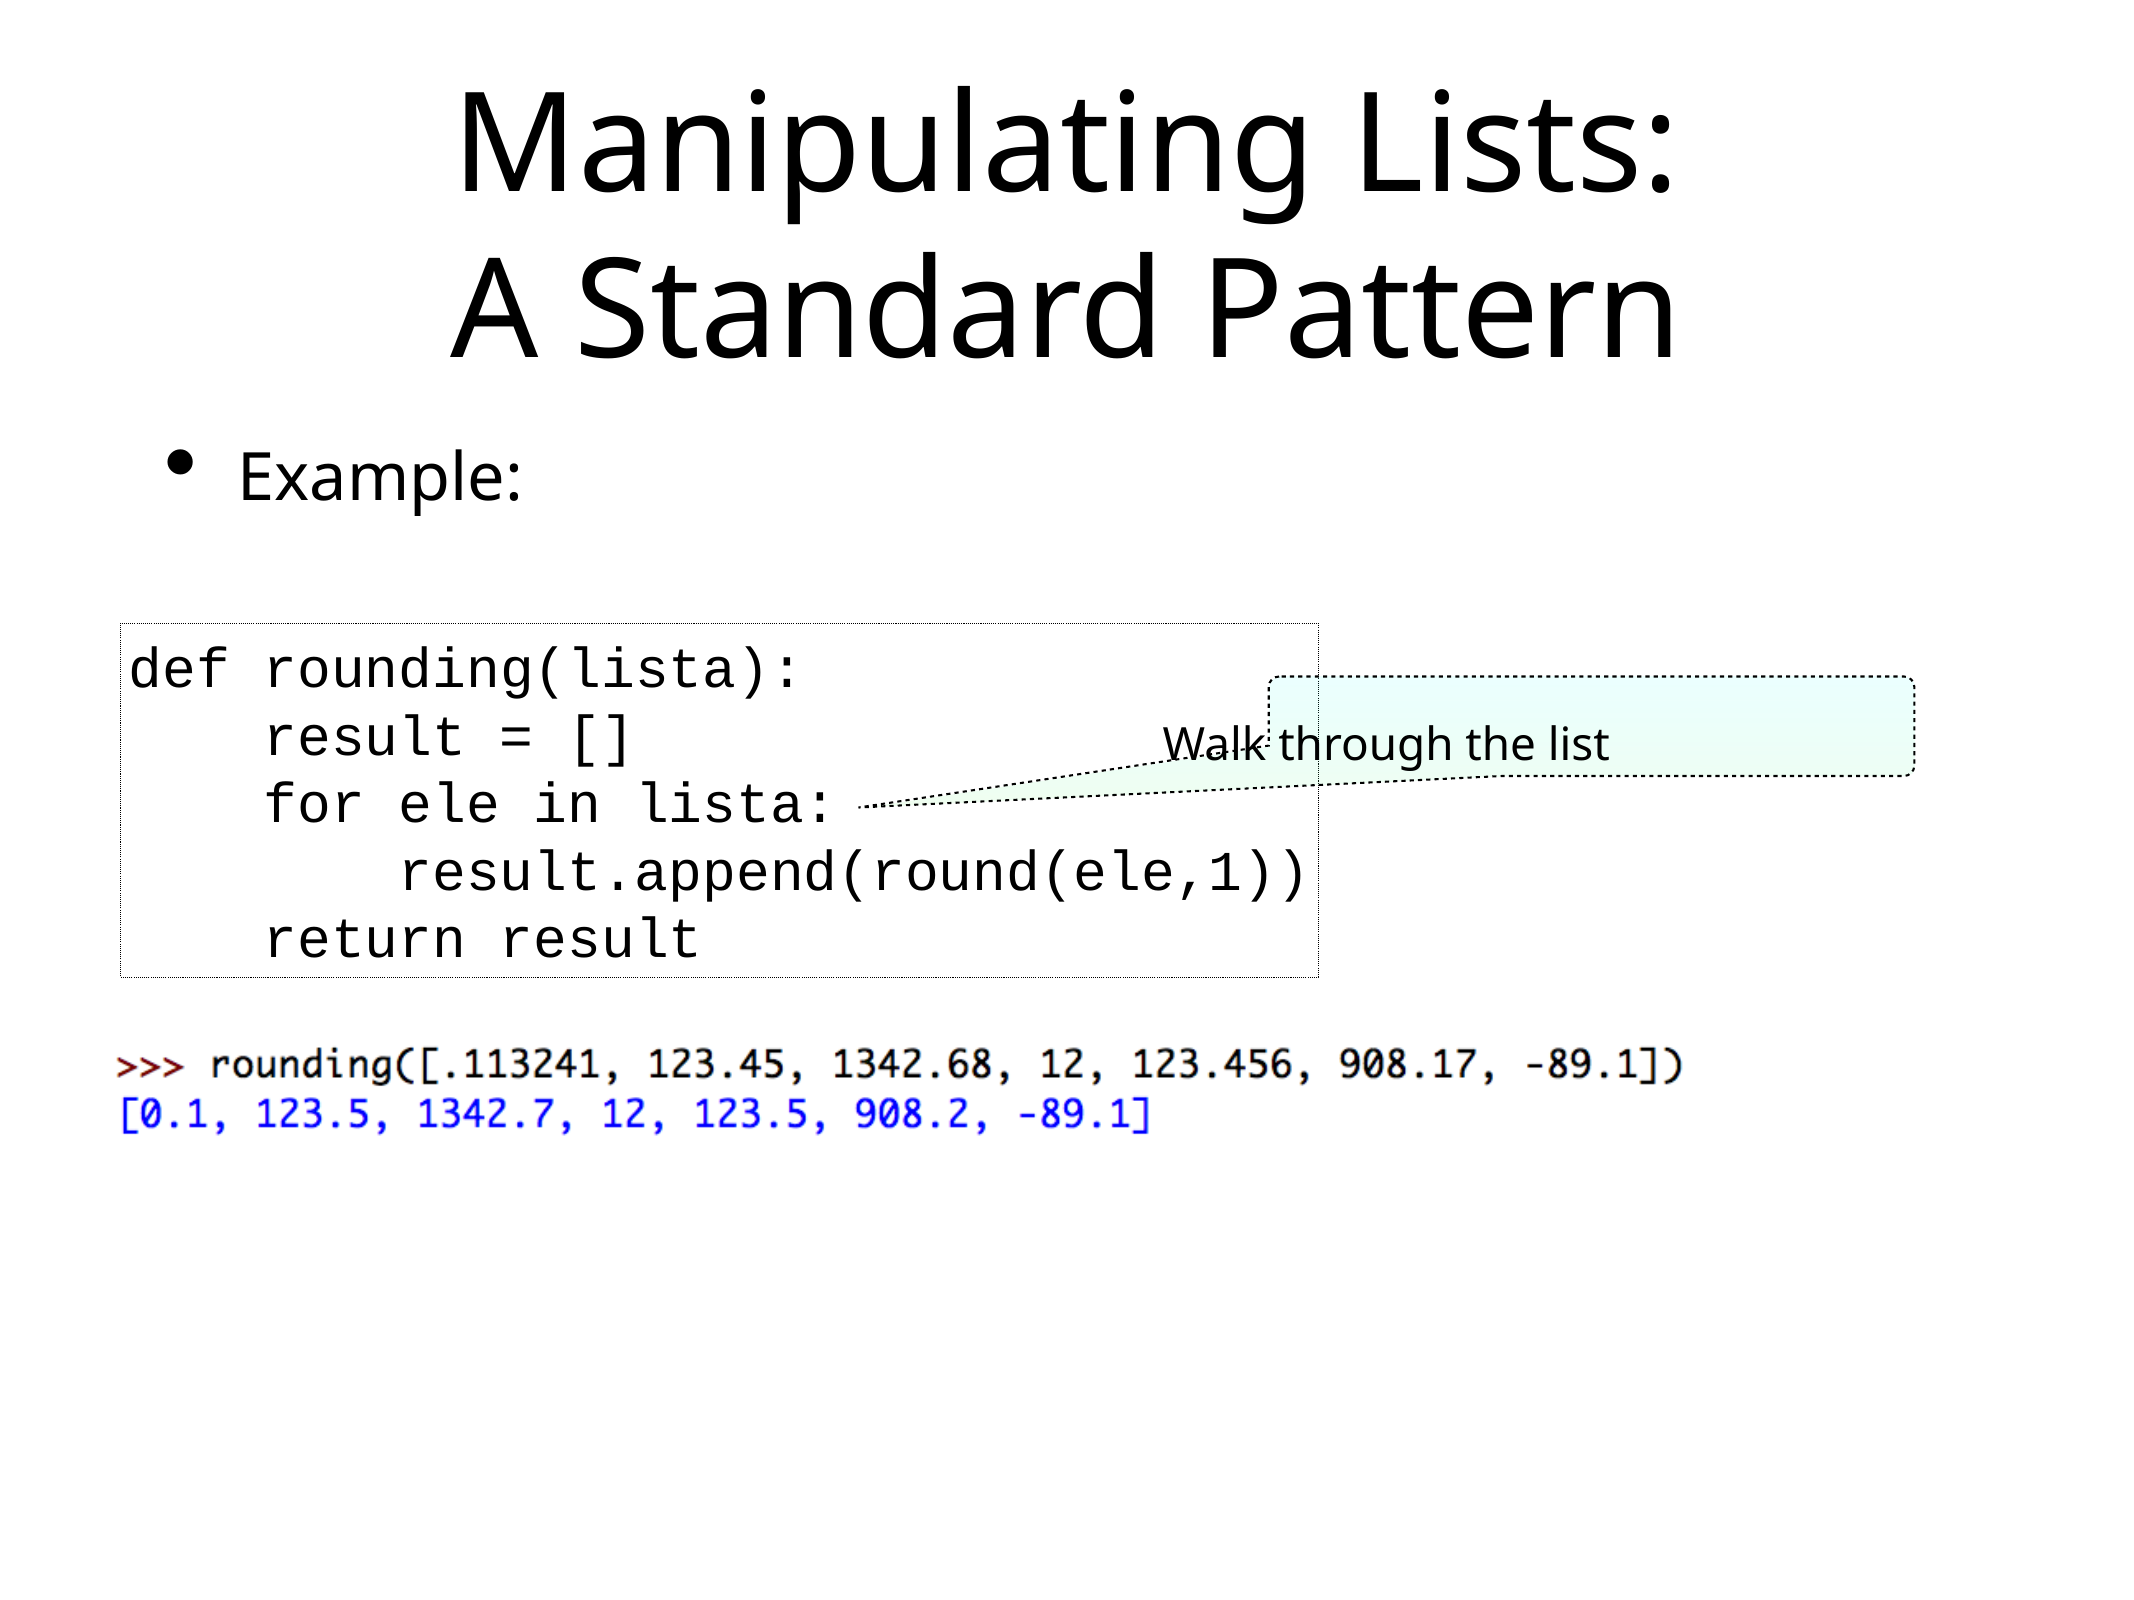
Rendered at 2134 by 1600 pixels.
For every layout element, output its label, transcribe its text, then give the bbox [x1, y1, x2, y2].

text_box Walk through the list [858, 676, 1915, 808]
text_box def rounding(lista): result = [] for ele in lista: result.append(round(ele,1)) return result [120, 622, 1319, 977]
title Manipulating Lists: A Standard Pattern [155, 41, 1978, 397]
list Example: [155, 424, 1978, 1457]
picture [114, 1038, 1811, 1155]
